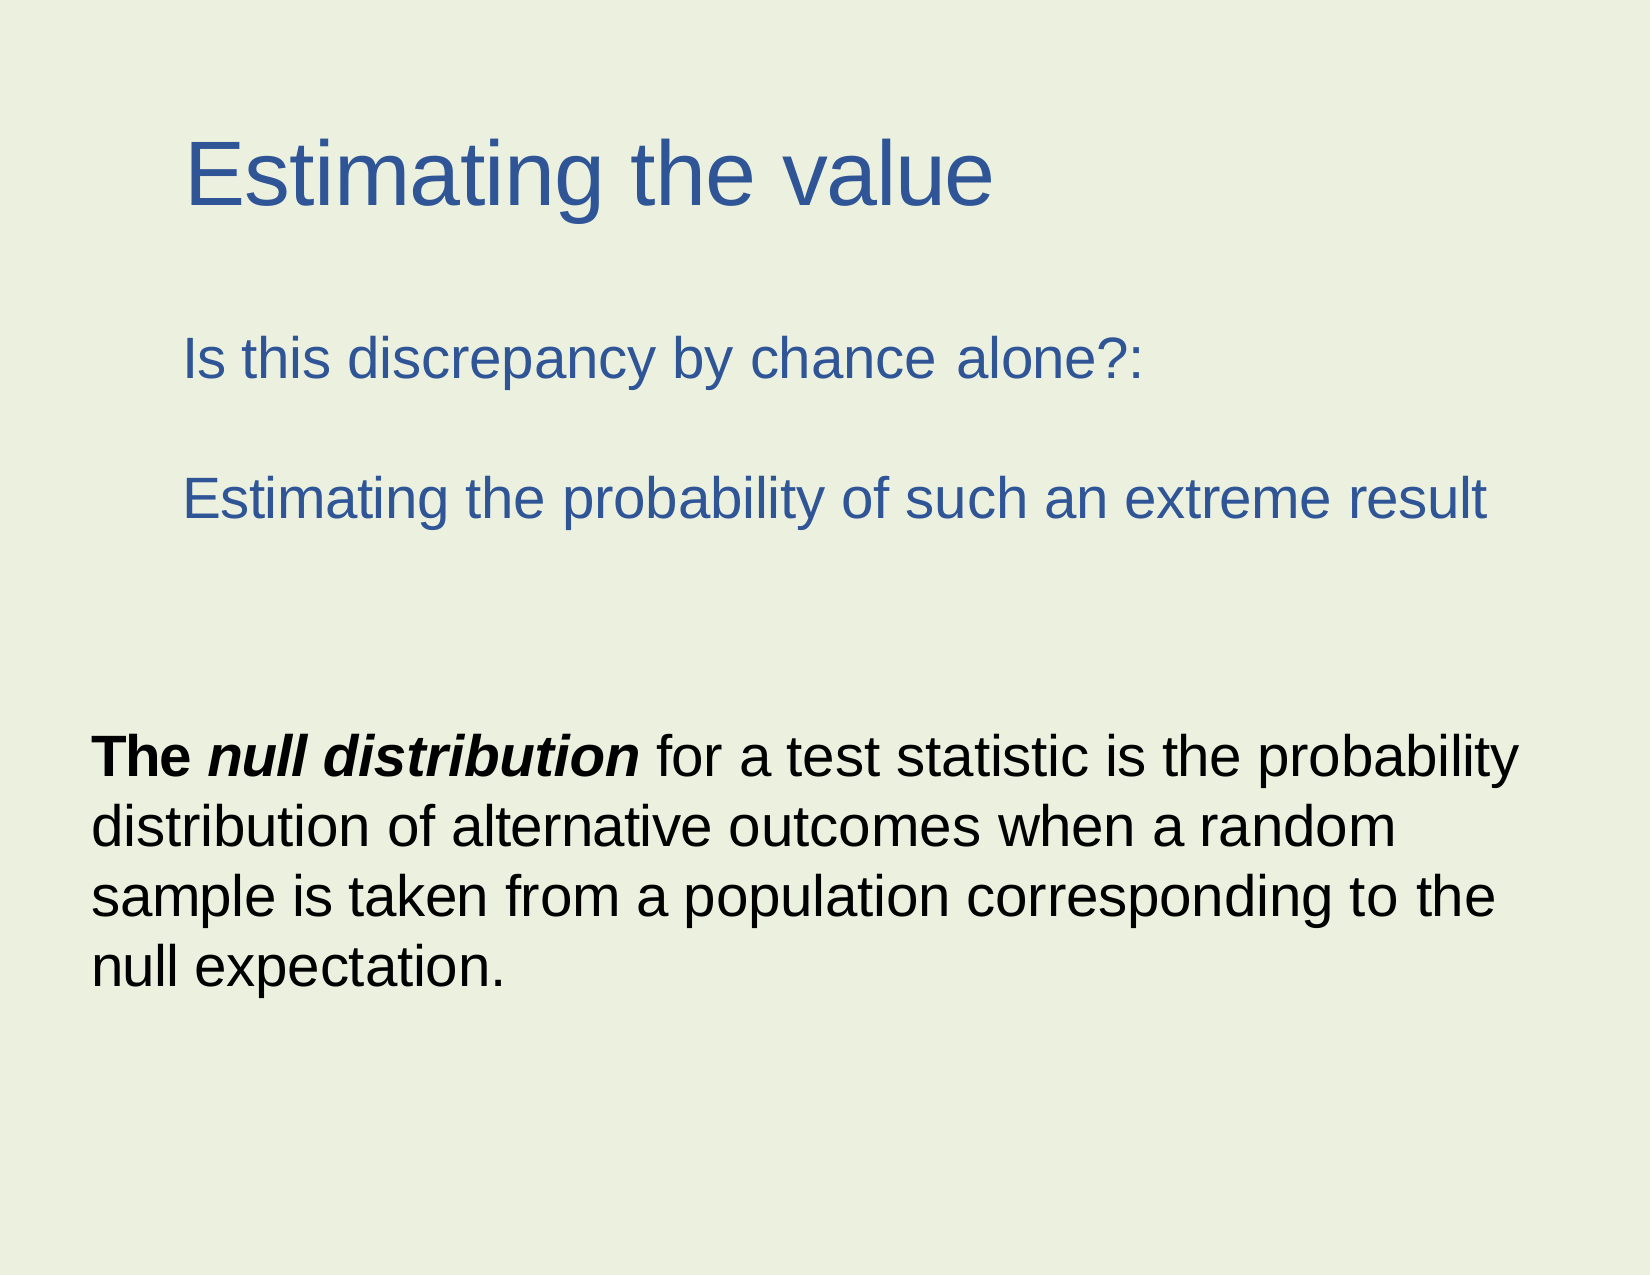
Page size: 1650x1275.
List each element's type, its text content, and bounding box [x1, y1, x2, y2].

text_box The null distribution for a test statistic is the probability distribution of alternative outcomes when a random sample is taken from a population corresponding to the null expectation. [91, 715, 1550, 998]
text_box Is this discrepancy by chance alone?: Estimating the probability of such an extreme result [167, 312, 1543, 608]
text_box Estimating the value [167, 106, 1288, 232]
